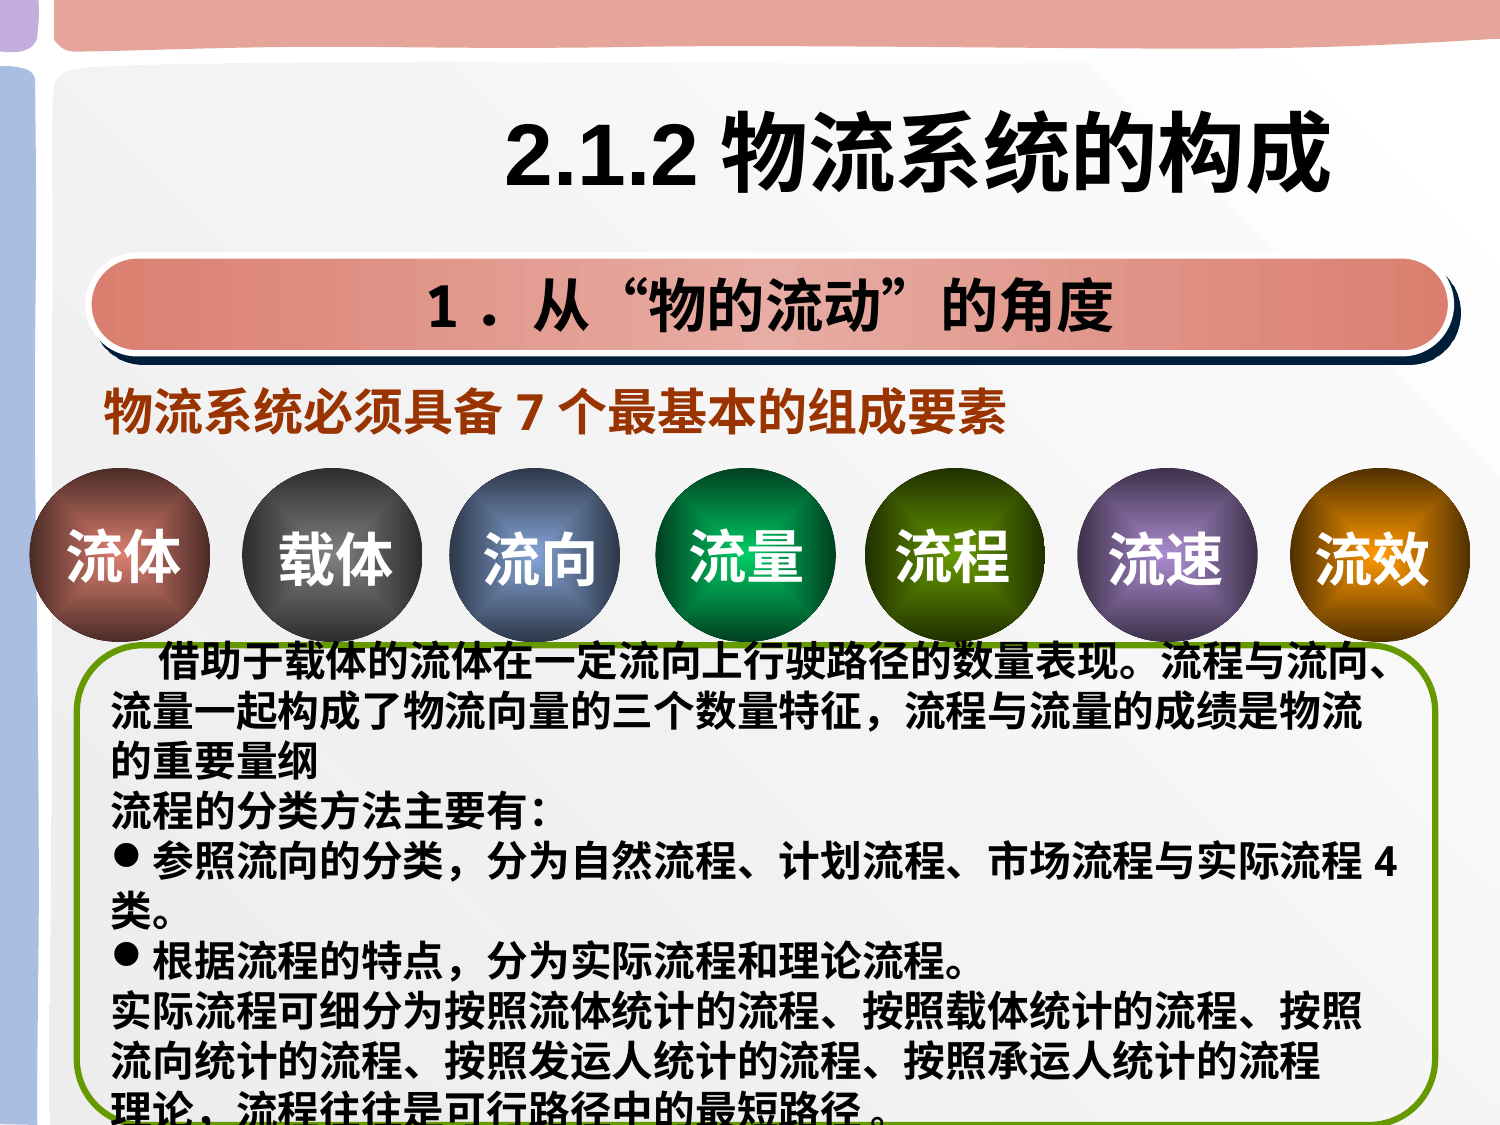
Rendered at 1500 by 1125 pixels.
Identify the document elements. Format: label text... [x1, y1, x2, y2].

text_box [1040, 525, 1046, 585]
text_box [241, 467, 432, 643]
text_box [1303, 601, 1457, 643]
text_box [448, 467, 625, 643]
text_box 流效 [1299, 515, 1459, 601]
text_box [1252, 524, 1258, 586]
title 2.1.2物流系统的构成 [489, 62, 1451, 238]
text_box [1077, 467, 1248, 643]
text_box [864, 467, 1034, 643]
text_box 1．从“物的流动”的角度 [88, 255, 1451, 354]
text_box 流程 [879, 512, 1040, 598]
text_box 流量 [673, 512, 833, 598]
text_box 流速 [1092, 515, 1252, 601]
text_box 物流系统必须具备7个最基本的组成要素 [88, 373, 1081, 449]
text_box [29, 467, 211, 643]
text_box [1290, 517, 1299, 593]
text_box [1300, 467, 1471, 598]
text_box 借助于载体的流体在一定流向上行驶路径的数量表现。流程与流向、流量一起构成了物流向量的三个数量特征，流程与流量的成绩是物流的重要量纲 流程的分类方法主要有： 参照流向的分类，分为自然流程、计划流程、市场流程与实际流程4类。 根据流程的特点，分为实际流程和理论流程。 实际流程可细分为按照流体统计的流程、按照载体统计的流程、按照流向统计的流程、按照发运人统计的流程、按照承运人统计的流程 理论，流程往往是可行路径中的最短路径 。 [76, 645, 1436, 1125]
text_box [655, 467, 825, 643]
